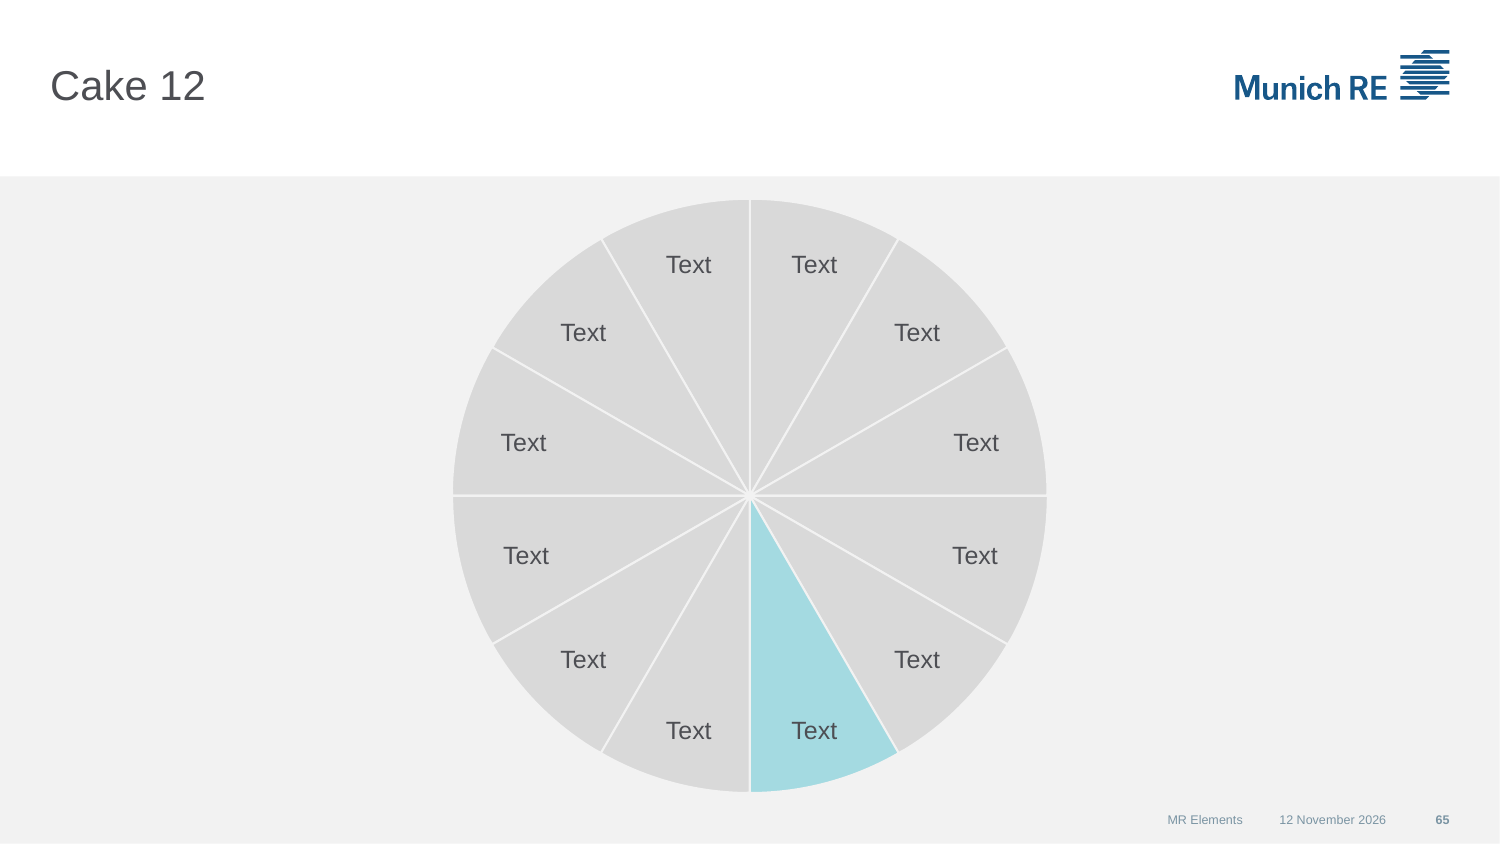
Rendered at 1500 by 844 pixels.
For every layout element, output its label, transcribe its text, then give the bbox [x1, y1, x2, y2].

text_box [451, 347, 749, 495]
text_box Text [951, 539, 999, 570]
text_box Text [791, 248, 838, 279]
slide_number 65 [1385, 803, 1450, 837]
footer MR Elements [652, 803, 1243, 837]
text_box Text [560, 316, 607, 347]
text_box [602, 198, 750, 494]
text_box Text [502, 539, 550, 570]
text_box [600, 495, 750, 793]
text_box [452, 495, 749, 644]
text_box Text [894, 643, 941, 674]
text_box Text [500, 426, 547, 457]
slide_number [1249, 803, 1385, 837]
text_box [492, 238, 750, 495]
text_box Text [560, 643, 607, 674]
text_box Text [665, 714, 712, 745]
text_box Text [953, 426, 1000, 457]
text_box [750, 495, 1008, 753]
text_box Text [791, 714, 838, 745]
text_box [750, 496, 899, 793]
text_box [491, 496, 749, 753]
text_box [750, 198, 898, 493]
text_box [750, 238, 1008, 495]
text_box Text [894, 316, 941, 347]
text_box [751, 347, 1048, 495]
title Cake 12 [50, 59, 1173, 151]
text_box [751, 495, 1048, 645]
text_box Text [665, 248, 712, 279]
